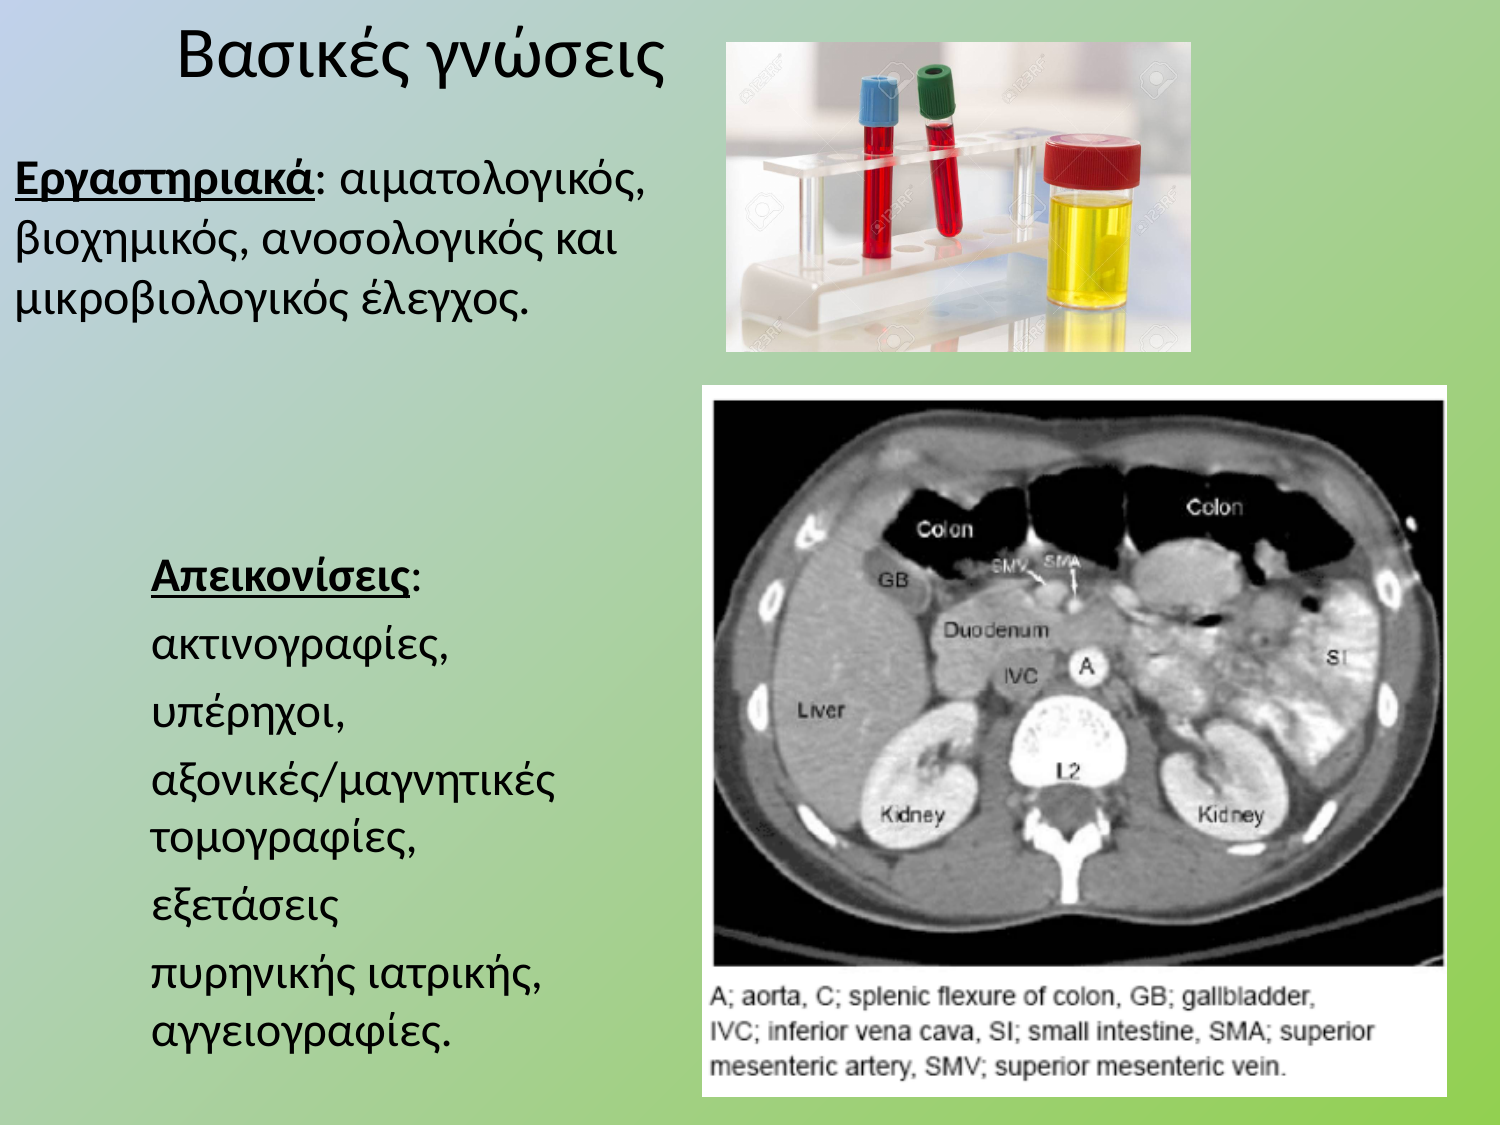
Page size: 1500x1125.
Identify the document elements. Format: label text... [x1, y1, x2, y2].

title Βασικές γνώσεις [0, 0, 1096, 102]
picture [726, 42, 1191, 353]
text_box Εργαστηριακά: αιματολογικός, βιοχημικός, ανοσολογικός και μικροβιολογικός έλεγχος. [0, 137, 939, 507]
picture [702, 385, 1448, 1097]
list Απεικονίσεις: ακτινογραφίες, υπέρηχοι, αξονικές/μαγνητικές τομογραφίες, εξετάσεις πυρηνικής ιατρικής, αγγειογραφίες. [135, 507, 691, 1071]
